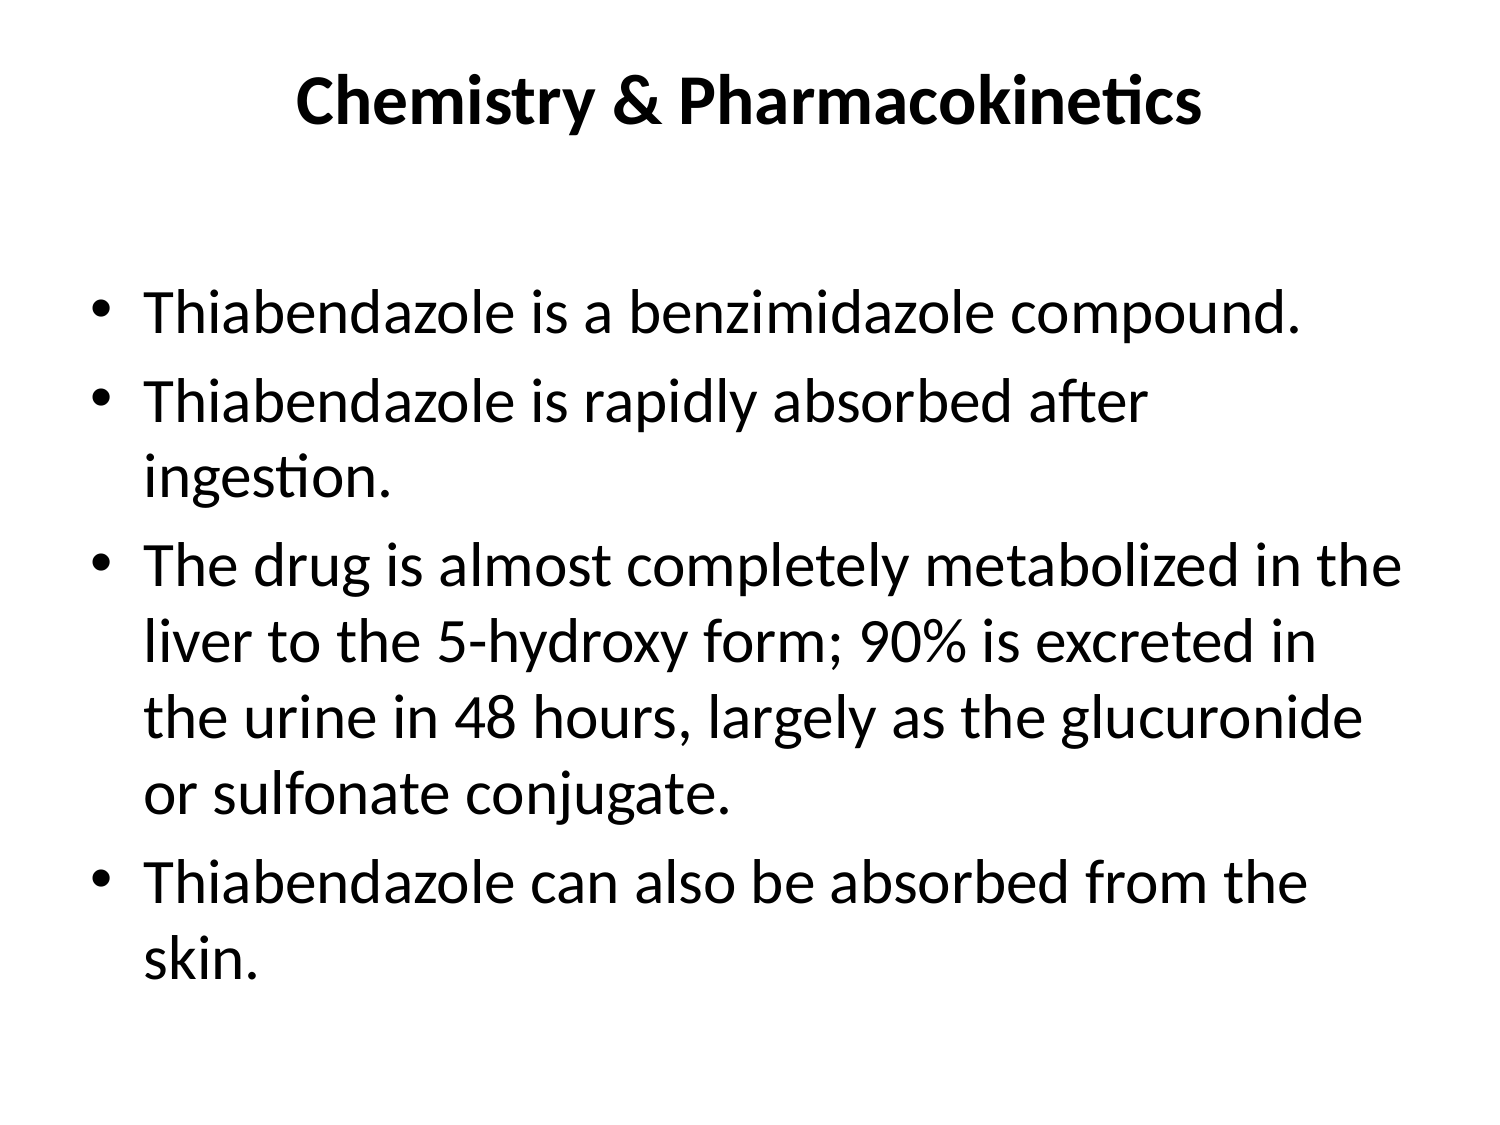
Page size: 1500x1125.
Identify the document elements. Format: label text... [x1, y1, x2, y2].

list Thiabendazole is a benzimidazole compound. Thiabendazole is rapidly absorbed after ingestion. The drug is almost completely metabolized in the liver to the 5-hydroxy form; 90% is excreted in the urine in 48 hours, largely as the glucuronide or sulfonate conjugate. Thiabendazole can also be absorbed from the skin. [75, 262, 1425, 1005]
title Chemistry & Pharmacokinetics [75, 45, 1425, 233]
